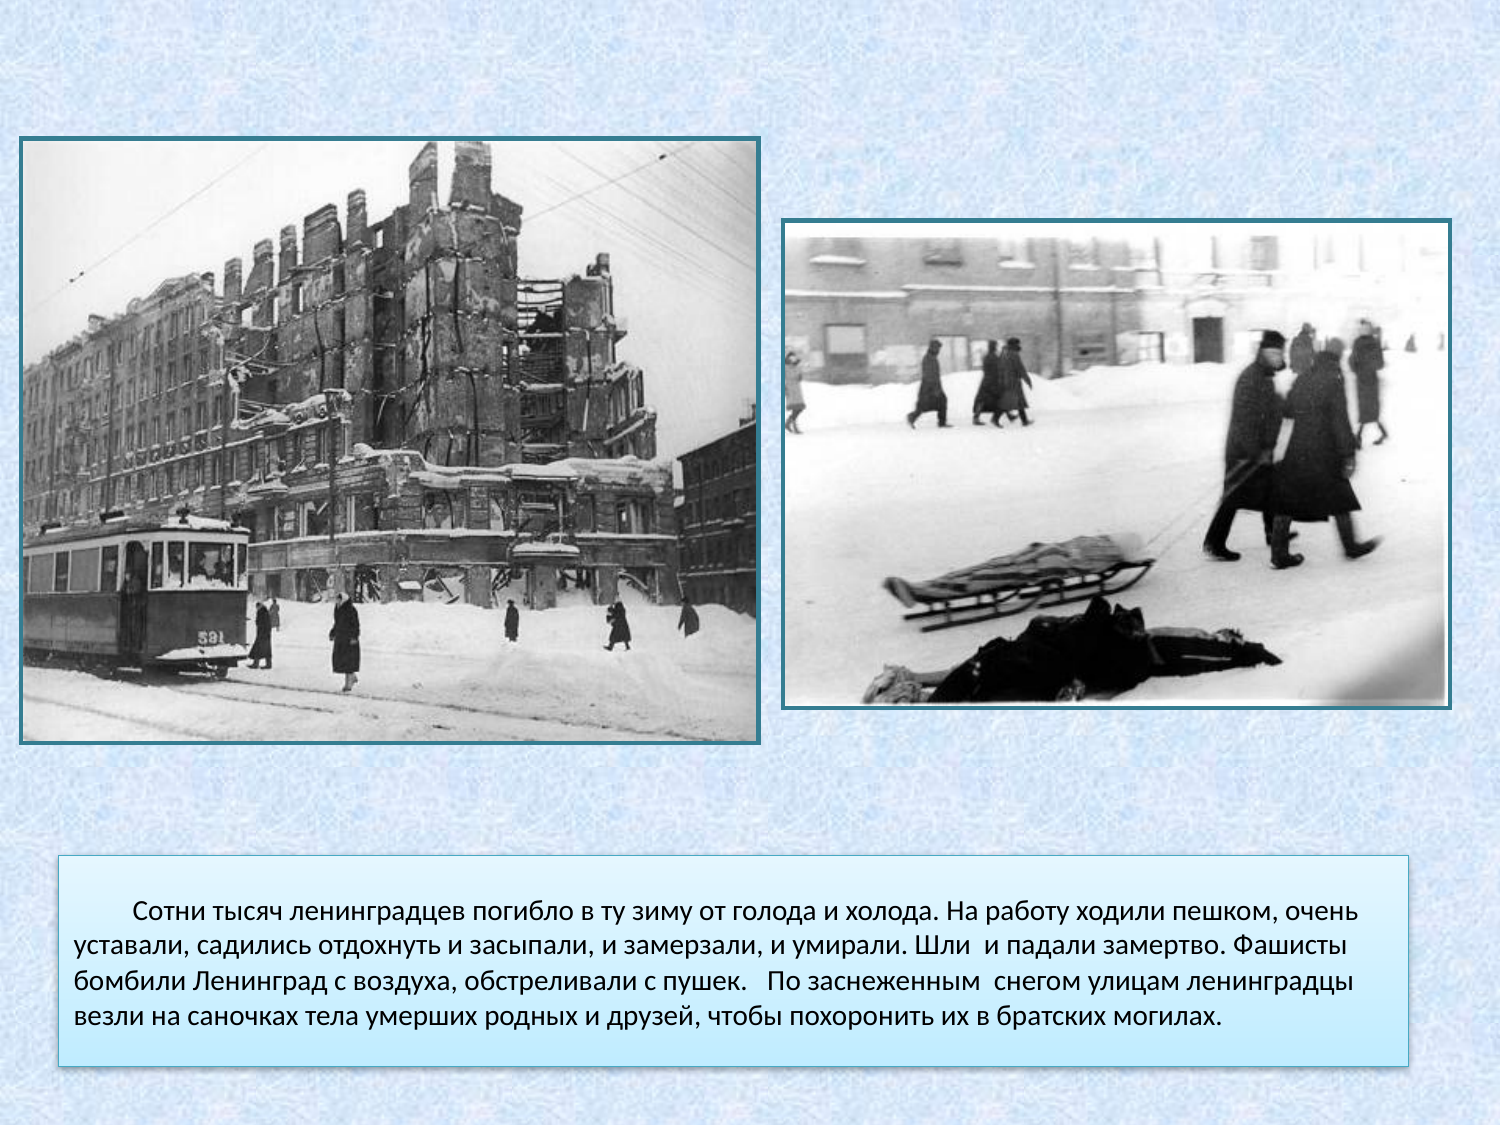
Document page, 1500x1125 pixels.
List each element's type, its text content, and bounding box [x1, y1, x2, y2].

picture [0, 0, 1500, 1125]
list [784, 222, 1448, 706]
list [23, 140, 757, 741]
title Сотни тысяч ленинградцев погибло в ту зиму от голода и холода. На работу ходили пешком, очень уставали, садились отдохнуть и засыпали, и замерзали, и умирали. Шли и падали замертво. Фашисты бомбили Ленинград с воздуха, обстреливали с пушек. По заснеженным снегом улицам ленинградцы везли на саночках тела умерших родных и друзей, чтобы похоронить их в братских могилах. [58, 855, 1409, 1067]
